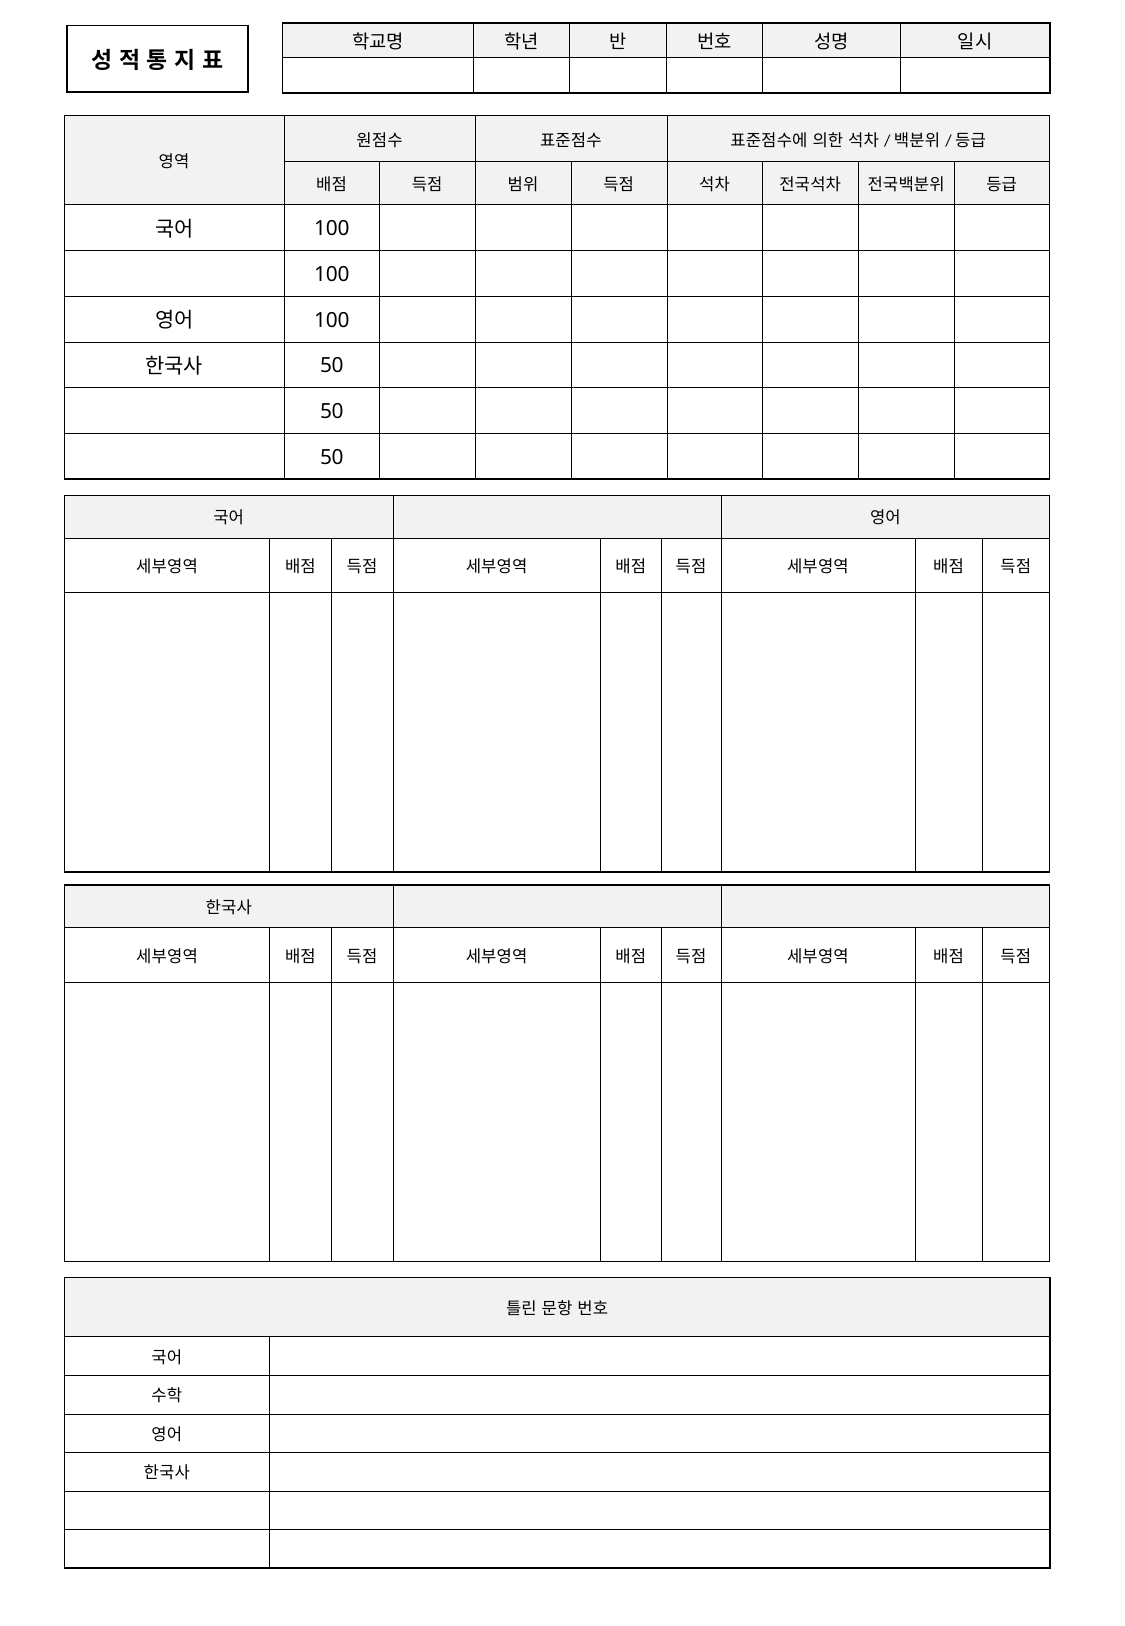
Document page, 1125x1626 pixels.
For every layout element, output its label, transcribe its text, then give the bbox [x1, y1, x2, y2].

table_cell [763, 343, 858, 387]
table_cell [572, 434, 667, 478]
table_cell [662, 593, 721, 871]
table_header 표준점수에 의한 석차/백분위/등급 [668, 116, 1049, 161]
table_cell 50 [285, 388, 379, 433]
table_header 일시 [901, 24, 1049, 57]
table_cell [65, 1492, 269, 1529]
table_cell [270, 983, 331, 1261]
table_cell 한국사 [65, 343, 284, 387]
table_cell [476, 434, 571, 478]
table_cell 세부영역 [394, 928, 600, 982]
table_cell 100 [285, 297, 379, 342]
table_cell 한국사 [65, 1453, 269, 1491]
table_cell [722, 983, 915, 1261]
table_cell 득점 [983, 539, 1049, 592]
table_cell [380, 434, 475, 478]
table_cell 석차 [668, 162, 762, 204]
table_cell 배점 [270, 928, 331, 982]
table_cell [916, 983, 982, 1261]
table_cell [474, 58, 569, 92]
table_cell [476, 343, 571, 387]
table_cell 50 [285, 343, 379, 387]
table_cell 세부영역 [65, 539, 269, 592]
table_cell 세부영역 [722, 539, 915, 592]
table_cell [955, 343, 1049, 387]
table_cell 영어 [65, 297, 284, 342]
table_cell 100 [285, 251, 379, 296]
table_cell 범위 [476, 162, 571, 204]
table_header [394, 496, 721, 538]
table_cell [332, 593, 393, 871]
table_cell 배점 [916, 539, 982, 592]
table_cell [955, 388, 1049, 433]
table_cell [955, 434, 1049, 478]
table_header 성 적 통 지 표 [68, 26, 247, 91]
table_cell 전국석차 [763, 162, 858, 204]
table_cell 득점 [332, 539, 393, 592]
table_cell 세부영역 [722, 928, 915, 982]
table_cell [859, 343, 954, 387]
table_cell [572, 251, 667, 296]
table_cell [380, 251, 475, 296]
table_cell 영어 [65, 1415, 269, 1452]
table_cell [722, 593, 915, 871]
table_cell [668, 434, 762, 478]
table_cell [570, 58, 666, 92]
table_cell [270, 1337, 1049, 1375]
table_header 원점수 [285, 116, 475, 161]
table_cell 등급 [955, 162, 1049, 204]
table_cell [859, 297, 954, 342]
table_cell [763, 388, 858, 433]
table_header 학년 [474, 24, 569, 57]
table_cell [65, 434, 140, 478]
table_header 한국사 [65, 886, 393, 927]
table_cell [394, 983, 600, 1261]
table_header 국어 [65, 496, 393, 538]
table_header 반 [570, 24, 666, 57]
table_cell [901, 58, 1049, 92]
table_cell [476, 297, 571, 342]
table_cell [270, 1492, 1049, 1529]
table_cell [65, 983, 269, 1261]
table_cell 득점 [662, 928, 721, 982]
table_cell [668, 343, 762, 387]
table_cell [763, 251, 858, 296]
table_cell [763, 205, 858, 250]
table_cell 득점 [572, 162, 667, 204]
table_cell [270, 1376, 1049, 1414]
table_cell [916, 593, 982, 871]
table_cell [662, 983, 721, 1261]
table_cell 100 [285, 205, 379, 250]
table_cell [668, 297, 762, 342]
table_cell [380, 388, 475, 433]
table_cell [476, 205, 571, 250]
table_cell [270, 1415, 1049, 1452]
table_cell [394, 593, 600, 871]
table_cell [955, 297, 1049, 342]
table_header 번호 [667, 24, 762, 57]
table_header [722, 886, 1049, 927]
table_cell [476, 251, 571, 296]
table_cell [955, 205, 1049, 250]
table_cell [283, 58, 473, 92]
table_header 영역 [65, 116, 284, 204]
table_cell [668, 388, 762, 433]
table_cell [859, 434, 954, 478]
table_cell [270, 1453, 1049, 1491]
table_cell [332, 983, 393, 1261]
table_cell [983, 983, 1049, 1261]
table_cell 배점 [916, 928, 982, 982]
table_cell [859, 251, 954, 296]
table_cell [65, 251, 284, 296]
table_cell [380, 343, 475, 387]
table_header 표준점수 [476, 116, 667, 161]
table_cell [140, 388, 284, 433]
table_header [394, 886, 721, 927]
table_cell 국어 [65, 205, 284, 250]
table_cell [668, 251, 762, 296]
table_cell 국어 [65, 1337, 269, 1375]
table_cell 50 [285, 434, 379, 478]
table_cell 세부영역 [394, 539, 600, 592]
table_cell [667, 58, 762, 92]
table_cell 세부영역 [65, 928, 269, 982]
table_cell [270, 593, 331, 871]
table_cell [140, 434, 284, 478]
table_cell 득점 [983, 928, 1049, 982]
table_cell [601, 983, 661, 1261]
table_cell 배점 [601, 928, 661, 982]
table_cell [763, 297, 858, 342]
table_cell [601, 593, 661, 871]
table_cell [270, 1530, 1049, 1567]
table_cell [65, 593, 269, 871]
table_cell [476, 388, 571, 433]
table_cell 득점 [662, 539, 721, 592]
table_header 틀린 문항 번호 [65, 1278, 1049, 1336]
table_cell 배점 [270, 539, 331, 592]
table_cell [668, 205, 762, 250]
table_cell [65, 388, 140, 433]
table_cell [380, 205, 475, 250]
table_cell 배점 [285, 162, 379, 204]
table_cell 득점 [332, 928, 393, 982]
table_header 학교명 [283, 24, 473, 57]
table_cell [983, 593, 1049, 871]
table_cell [572, 343, 667, 387]
table_cell 전국백분위 [859, 162, 954, 204]
table_cell [572, 205, 667, 250]
table_cell [859, 388, 954, 433]
table_cell [572, 388, 667, 433]
table_cell [763, 434, 858, 478]
table_cell [380, 297, 475, 342]
table_cell 득점 [380, 162, 475, 204]
table_header 영어 [722, 496, 1049, 538]
table_cell [859, 205, 954, 250]
table_header 성명 [763, 24, 900, 57]
table_cell [572, 297, 667, 342]
table_cell 수학 [65, 1376, 269, 1414]
table_cell [763, 58, 900, 92]
table_cell 배점 [601, 539, 661, 592]
table_cell [955, 251, 1049, 296]
table_cell [65, 1530, 269, 1567]
